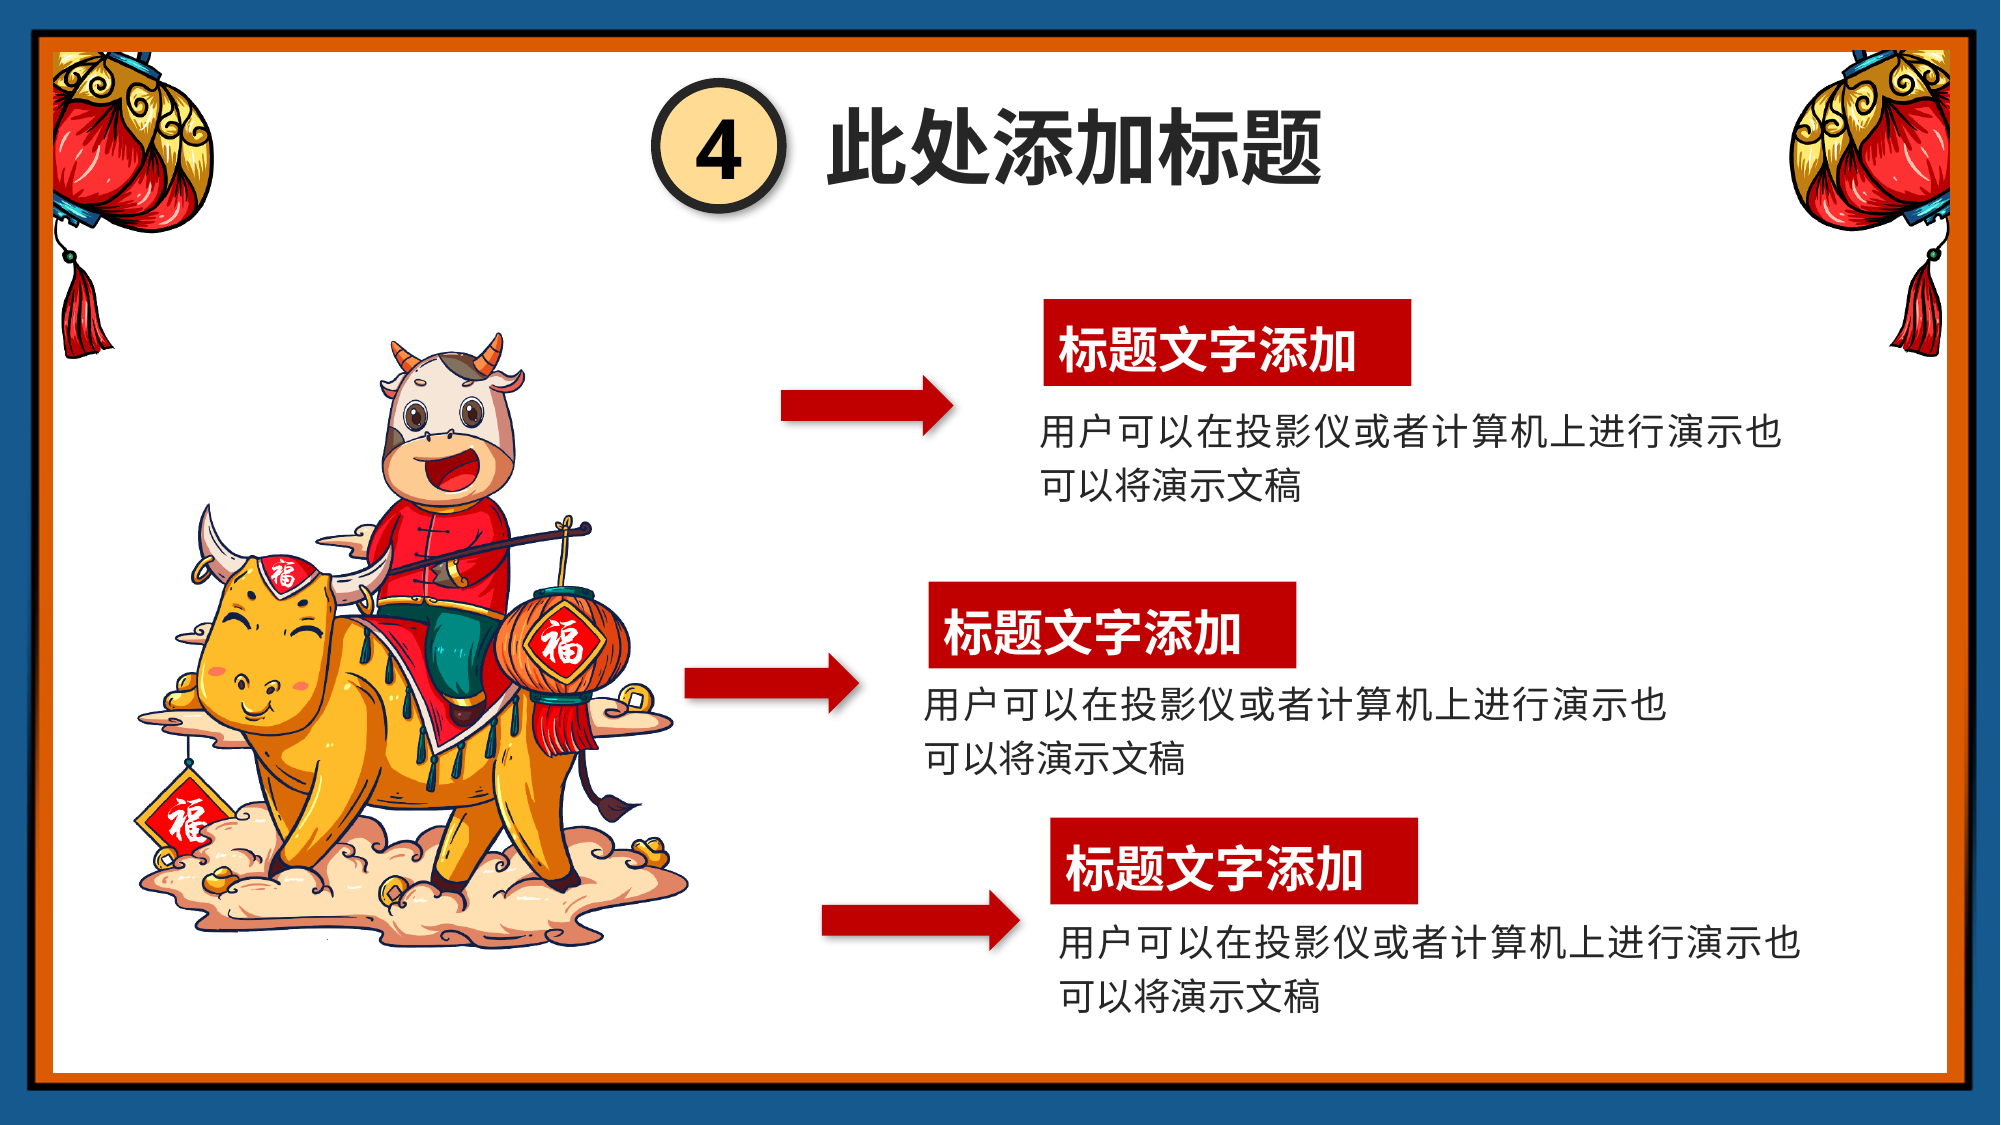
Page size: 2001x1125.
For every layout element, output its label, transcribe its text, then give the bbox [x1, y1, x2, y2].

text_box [1024, 299, 1799, 516]
text_box 4 [654, 81, 783, 210]
text_box 此处添加标题 [809, 87, 1340, 203]
picture [0, 0, 2000, 1125]
text_box [820, 887, 1022, 954]
text_box [780, 372, 956, 439]
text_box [1043, 817, 1818, 1027]
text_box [909, 581, 1684, 789]
text_box [738, 650, 861, 717]
